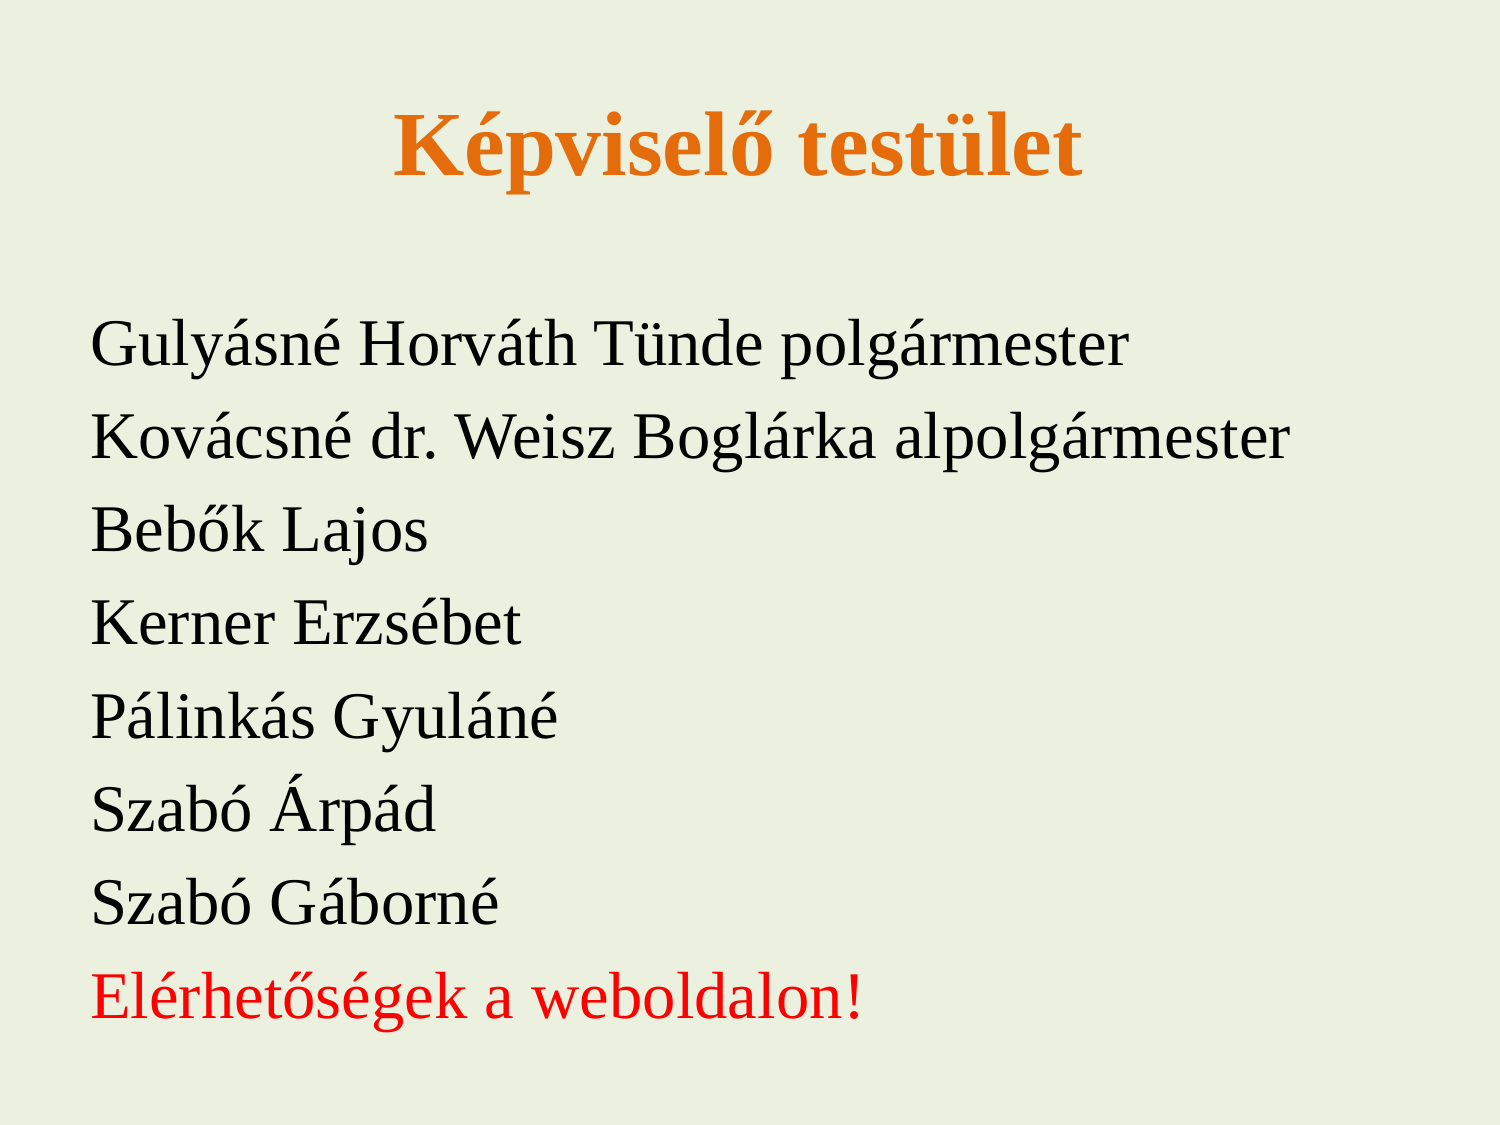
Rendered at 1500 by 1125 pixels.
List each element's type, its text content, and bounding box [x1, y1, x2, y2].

list Gulyásné Horváth Tünde polgármester Kovácsné dr. Weisz Boglárka alpolgármester Bebők Lajos Kerner Erzsébet Pálinkás Gyuláné Szabó Árpád Szabó Gáborné Elérhetőségek a weboldalon! [75, 290, 1425, 1080]
title Képviselő testület [75, 45, 1425, 233]
